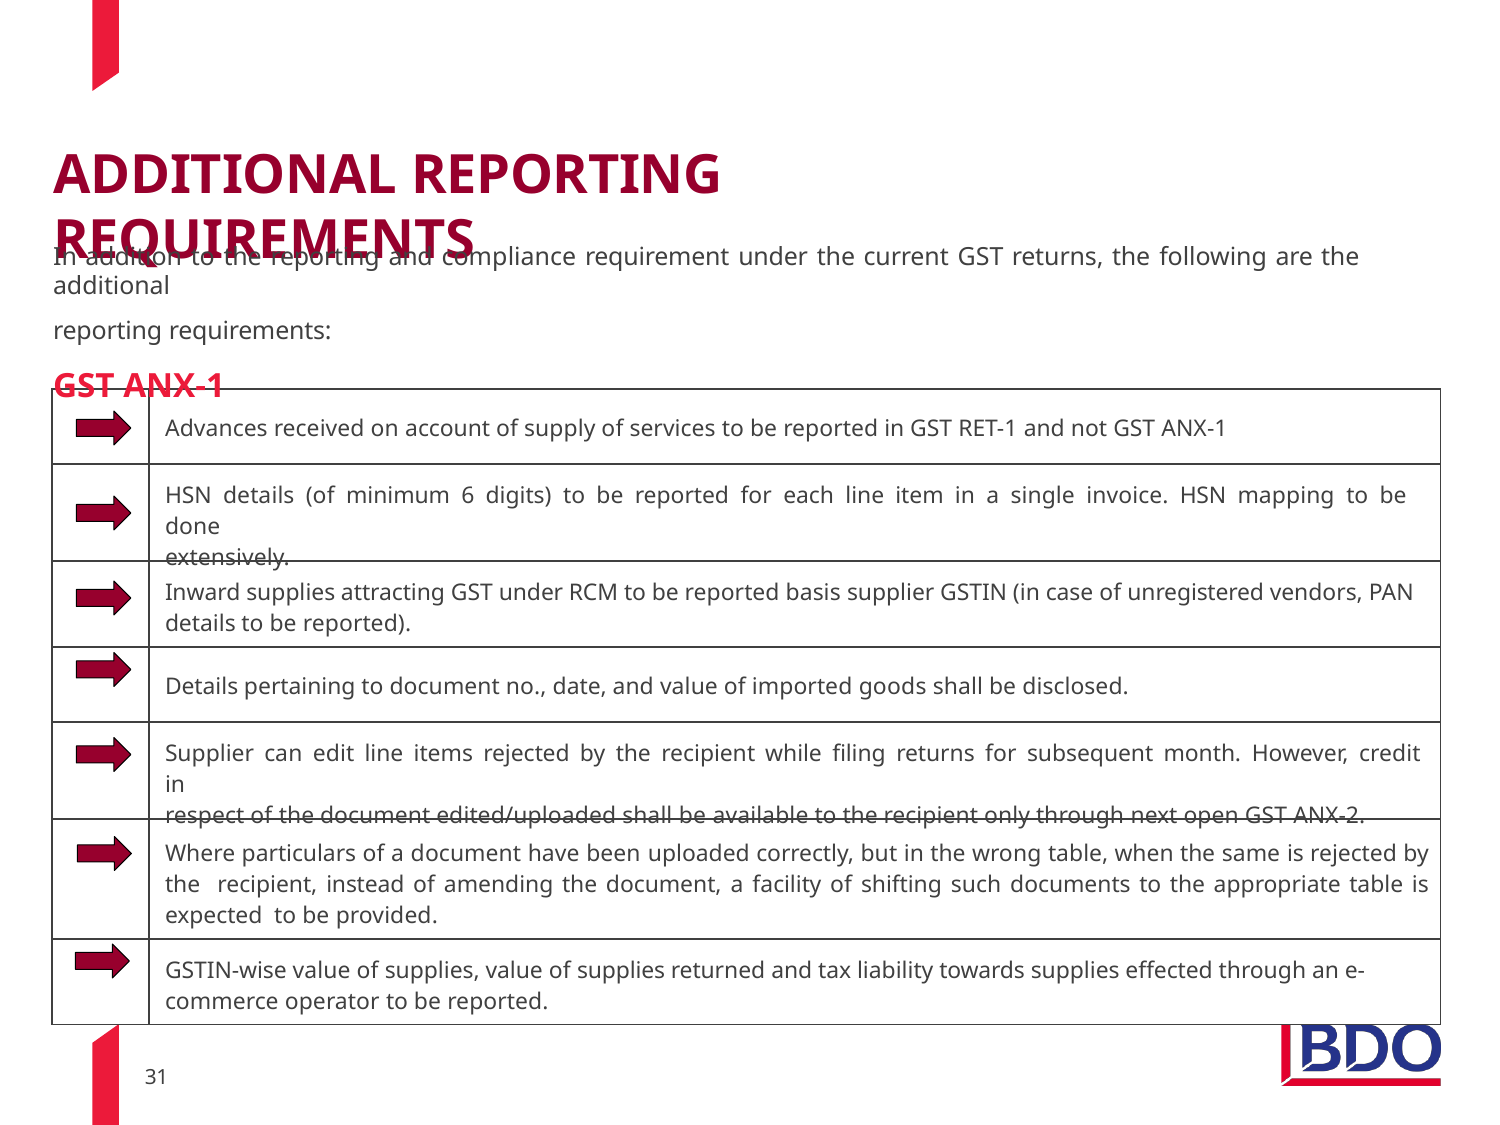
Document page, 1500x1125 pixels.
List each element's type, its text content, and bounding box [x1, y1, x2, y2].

text_box [76, 737, 131, 772]
table_cell [53, 465, 148, 560]
text_box In addition to the reporting and compliance requirement under the current GST returns, the following are the additional reporting requirements: GST ANX-1 [51, 223, 1444, 404]
table_cell [53, 648, 148, 721]
text_box [76, 496, 131, 530]
text_box [76, 652, 131, 687]
table_cell Details pertaining to document no., date, and value of imported goods shall be disclosed. [150, 648, 1440, 721]
text_box [76, 580, 131, 615]
table_cell [53, 820, 148, 938]
text_box [75, 943, 130, 978]
table_header [53, 404, 148, 463]
table_cell GSTIN-wise value of supplies, value of supplies returned and tax liability towards supplies effected through an e- commerce operator to be reported. [150, 940, 1440, 1024]
text_box [76, 411, 131, 445]
title ADDITIONAL REPORTING REQUIREMENTS [51, 137, 1062, 223]
table_header Advances received on account of supply of services to be reported in GST RET-1 and not GST ANX-1 [150, 404, 1440, 463]
table_cell [53, 562, 148, 646]
text_box [77, 836, 132, 871]
table_cell [53, 940, 148, 1024]
table_cell [53, 723, 148, 818]
table_cell Inward supplies attracting GST under RCM to be reported basis supplier GSTIN (in case of unregistered vendors, PAN details to be reported). [150, 562, 1440, 646]
table_cell Supplier can edit line items rejected by the recipient while filing returns for subsequent month. However, credit in respect of the document edited/uploaded shall be available to the recipient only through next open GST ANX-2. [150, 723, 1440, 818]
picture [1281, 1025, 1441, 1086]
text_box [92, 0, 119, 91]
slide_number 31 [140, 1063, 172, 1092]
table_cell HSN details (of minimum 6 digits) to be reported for each line item in a single invoice. HSN mapping to be done extensively. [150, 465, 1440, 560]
table_cell Where particulars of a document have been uploaded correctly, but in the wrong table, when the same is rejected by the recipient, instead of amending the document, a facility of shifting such documents to the appropriate table is expected to be provided. [150, 820, 1440, 938]
